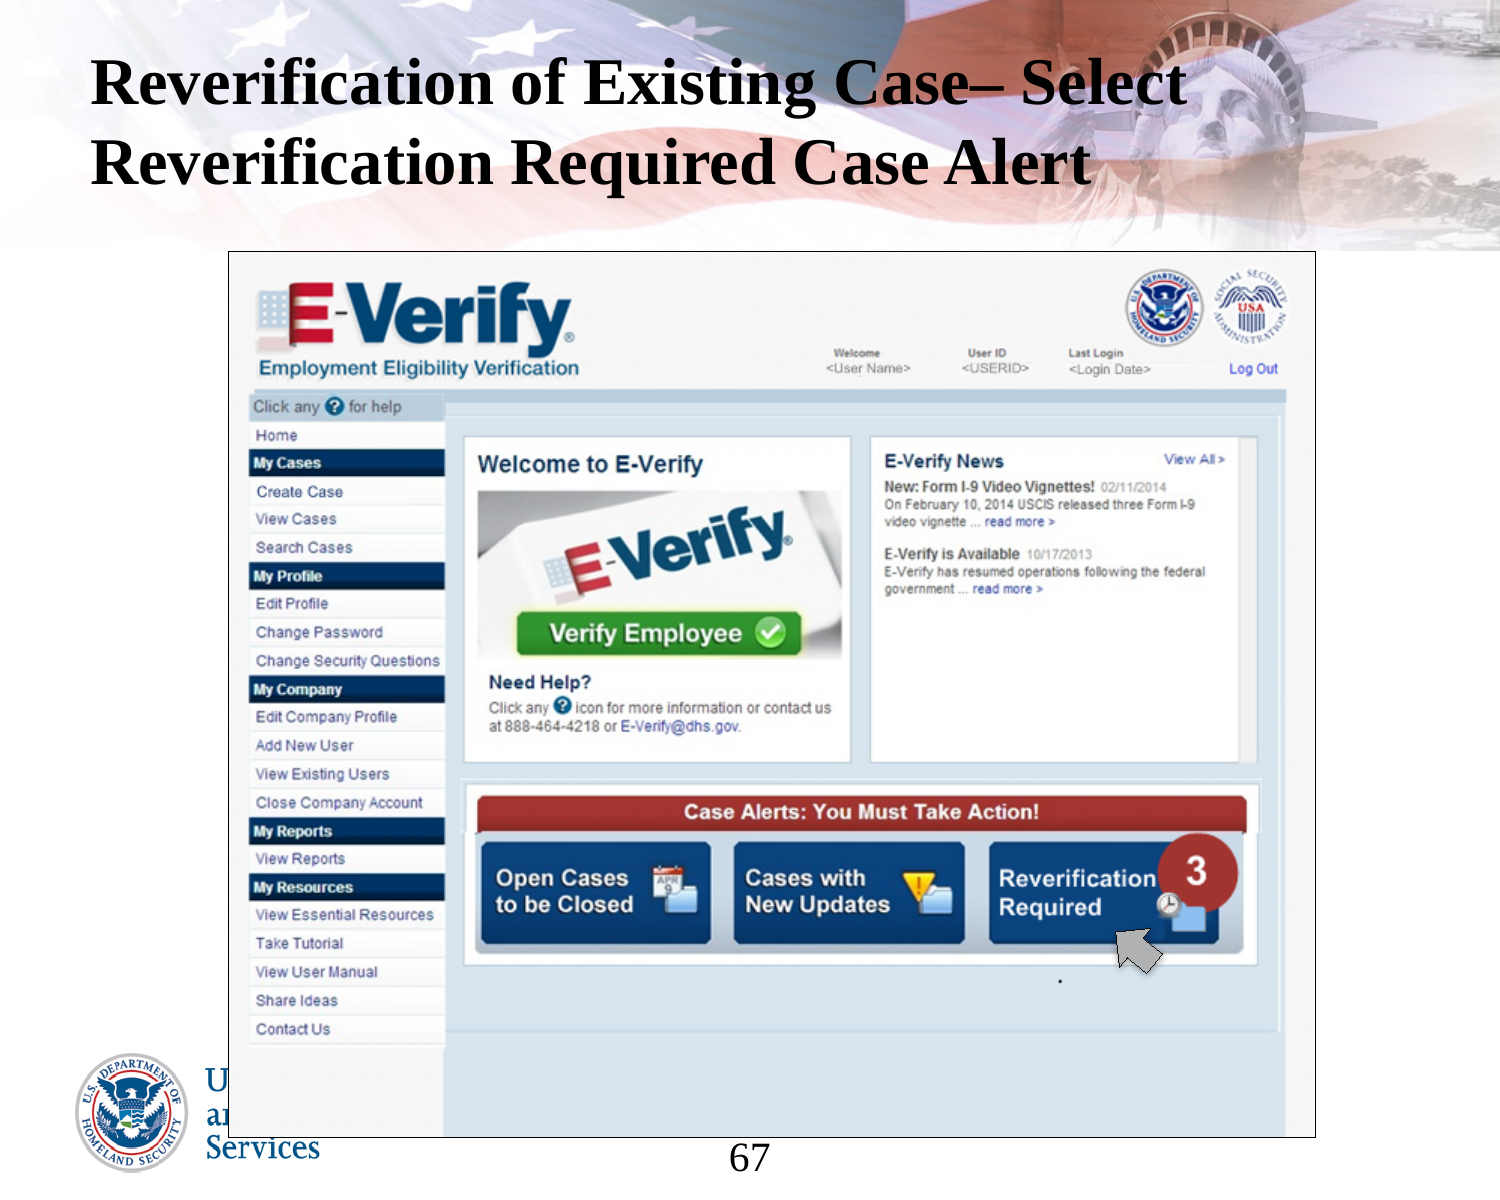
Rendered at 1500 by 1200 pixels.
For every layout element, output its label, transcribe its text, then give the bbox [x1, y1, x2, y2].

title Reverification of Existing Case– Select Reverification Required Case Alert [75, 48, 1425, 249]
picture [0, 0, 1500, 1173]
